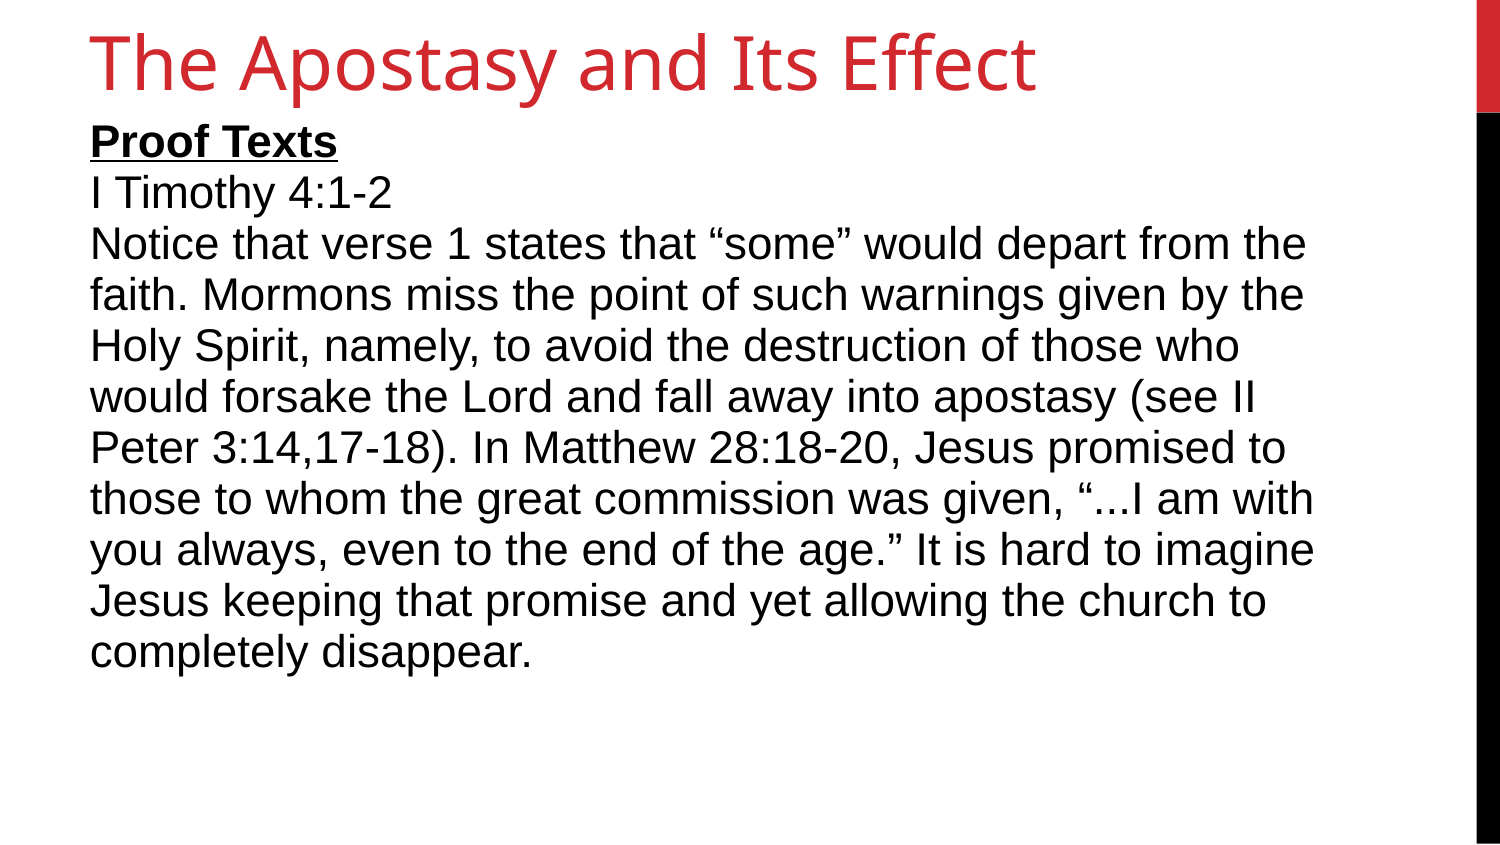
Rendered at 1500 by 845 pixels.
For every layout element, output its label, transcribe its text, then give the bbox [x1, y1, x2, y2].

text_box The Apostasy and Its Effect [74, 11, 1425, 101]
text_box Proof Texts I Timothy 4:1-2 Notice that verse 1 states that “some” would depart from the faith. Mormons miss the point of such warnings given by the Holy Spirit, namely, to avoid the destruction of those who would forsake the Lord and fall away into apostasy (see II Peter 3:14,17-18). In Matthew 28:18-20, Jesus promised to those to whom the great commission was given, “...I am with you always, even to the end of the age.” It is hard to imagine Jesus keeping that promise and yet allowing the church to completely disappear. [75, 101, 1388, 810]
